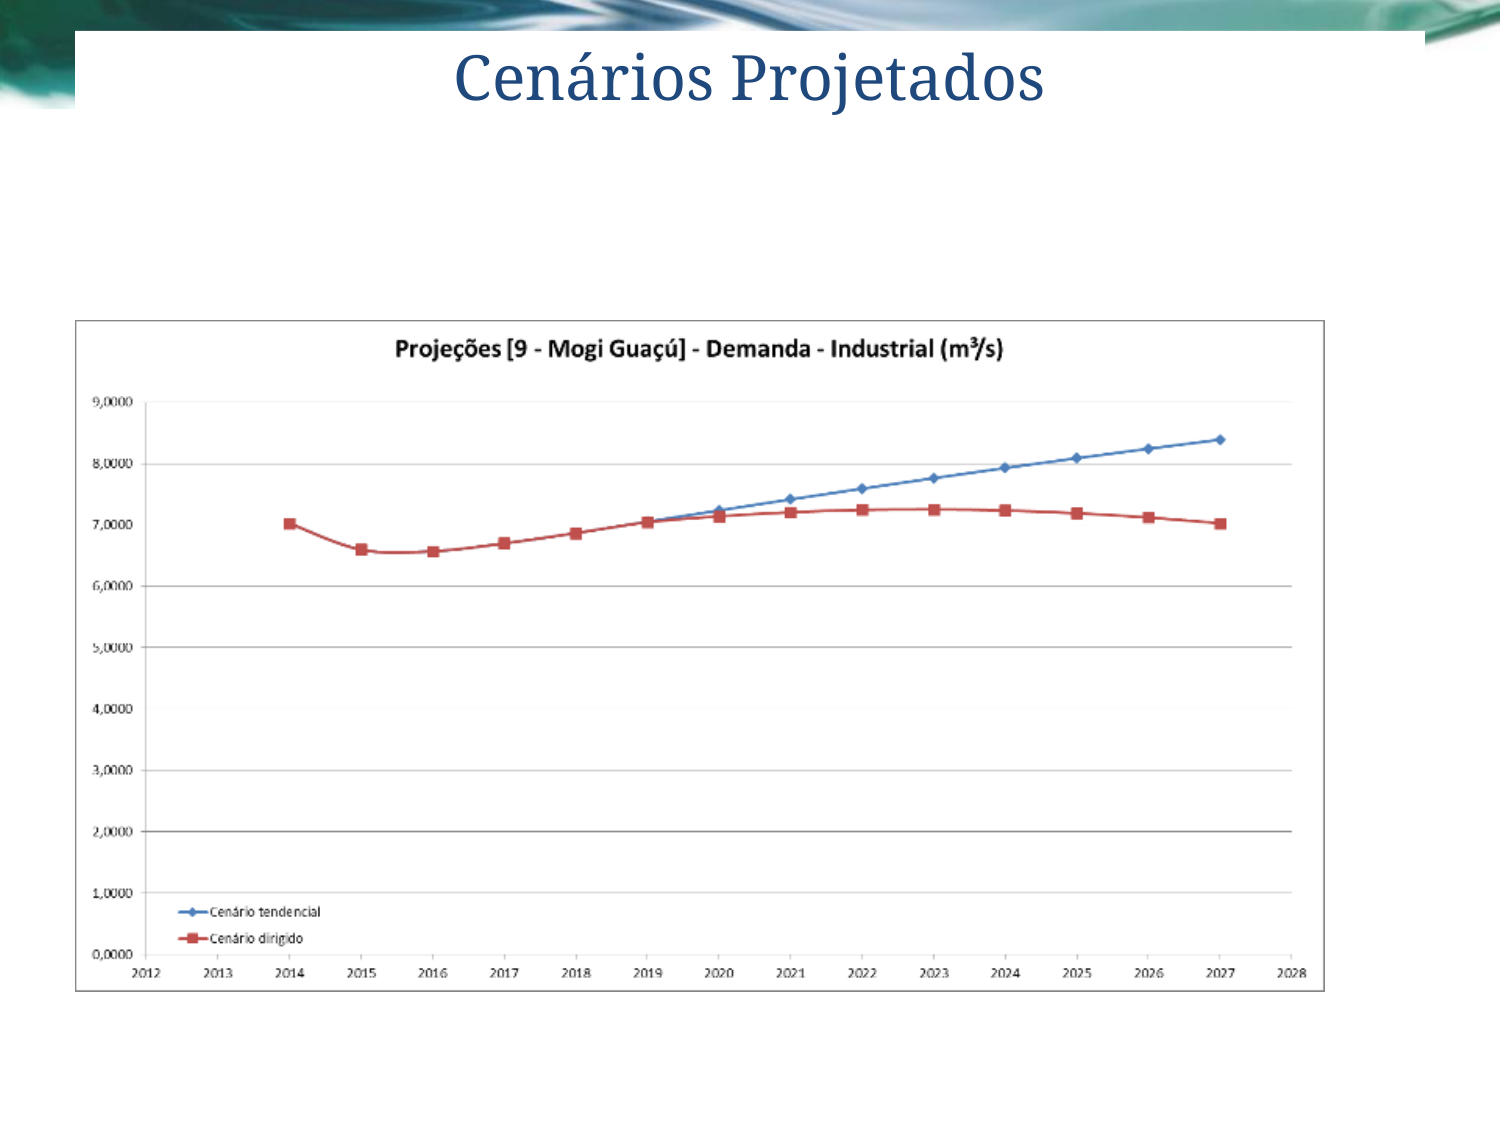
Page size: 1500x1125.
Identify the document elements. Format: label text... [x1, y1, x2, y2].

title Cenários Projetados [75, 30, 1425, 181]
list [74, 320, 1326, 992]
picture [0, 0, 1500, 109]
